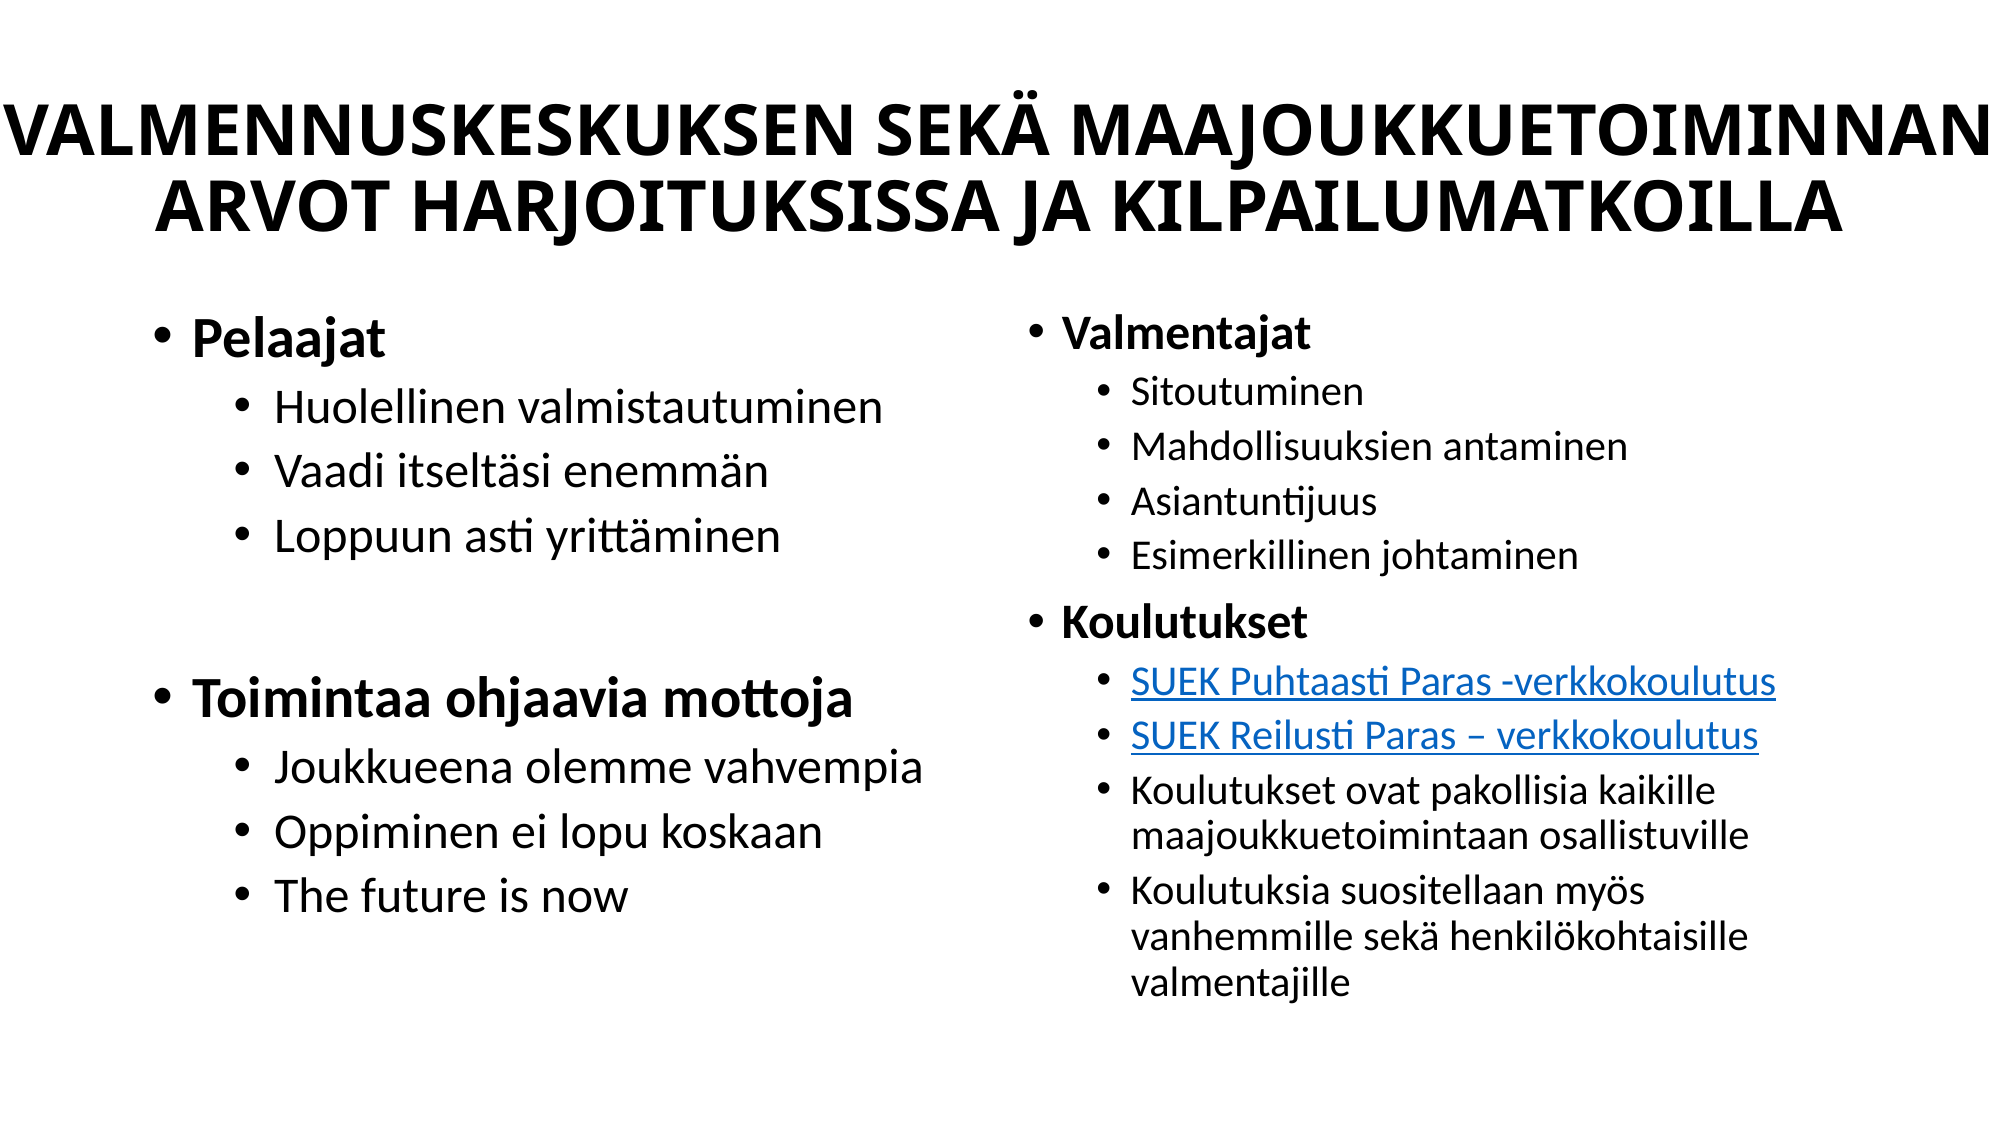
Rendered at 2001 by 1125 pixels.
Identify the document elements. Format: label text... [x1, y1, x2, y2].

title VALMENNUSKESKUKSEN SEKÄ MAAJOUKKUETOIMINNAN ARVOT HARJOITUKSISSA JA KILPAILUMATKOILLA [0, 61, 2000, 280]
list Valmentajat Sitoutuminen Mahdollisuuksien antaminen Asiantuntijuus Esimerkillinen johtaminen Koulutukset SUEK Puhtaasti Paras -verkkokoulutus SUEK Reilusti Paras – verkkokoulutus Koulutukset ovat pakollisia kaikille maajoukkuetoimintaan osallistuville Koulutuksia suositellaan myös vanhemmille sekä henkilökohtaisille valmentajille [1012, 299, 1863, 1014]
list Pelaajat Huolellinen valmistautuminen Vaadi itseltäsi enemmän Loppuun asti yrittäminen Toimintaa ohjaavia mottoja Joukkueena olemme vahvempia Oppiminen ei lopu koskaan The future is now [137, 299, 988, 1014]
